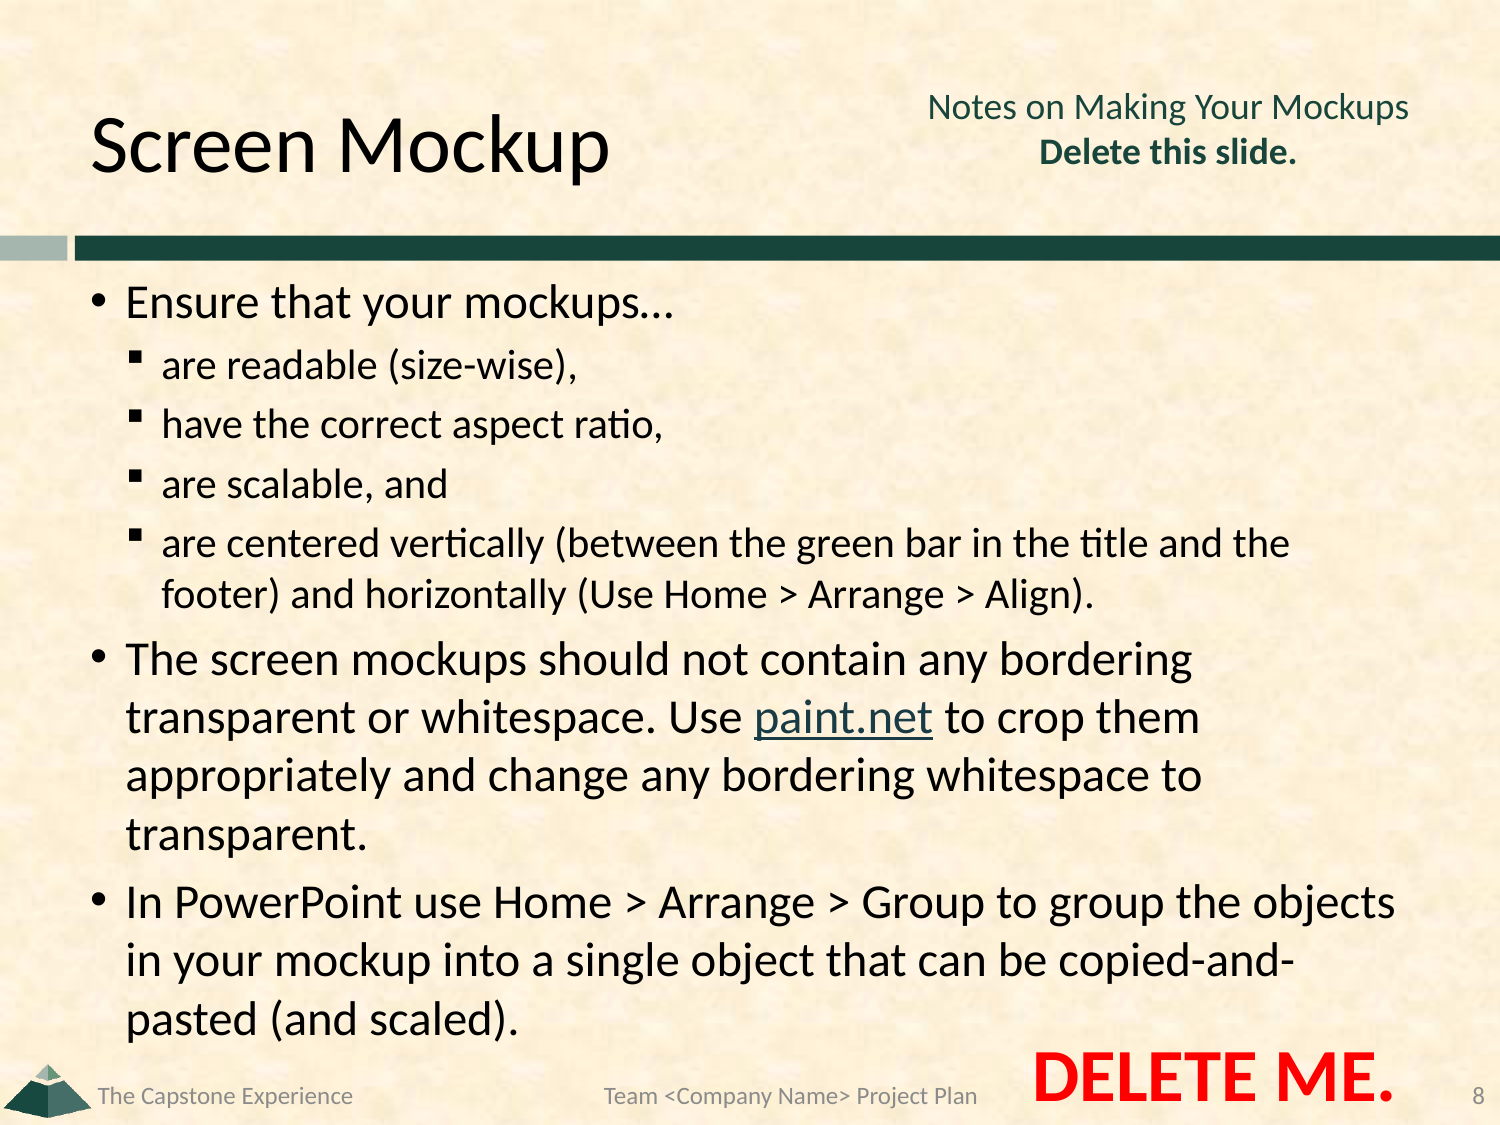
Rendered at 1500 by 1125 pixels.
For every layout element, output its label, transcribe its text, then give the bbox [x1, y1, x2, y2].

list Ensure that your mockups… are readable (size-wise), have the correct aspect ratio, are scalable, and are centered vertically (between the green bar in the title and the footer) and horizontally (Use Home > Arrange > Align). The screen mockups should not contain any bordering transparent or whitespace. Use paint.net to crop them appropriately and change any bordering whitespace to transparent. In PowerPoint use Home > Arrange > Group to group the objects in your mockup into a single object that can be copied-and-pasted (and scaled). [75, 262, 1425, 1063]
text_box Notes on Making Your Mockups Delete this slide. [899, 74, 1438, 180]
slide_number The Capstone Experience [75, 1065, 425, 1125]
title Screen Mockup [75, 45, 1425, 233]
text_box DELETE ME. [1017, 1018, 1425, 1124]
slide_number 8 [1149, 1065, 1500, 1125]
footer Team <Company Name> Project Plan [425, 1065, 1149, 1125]
picture [0, 0, 1500, 1125]
